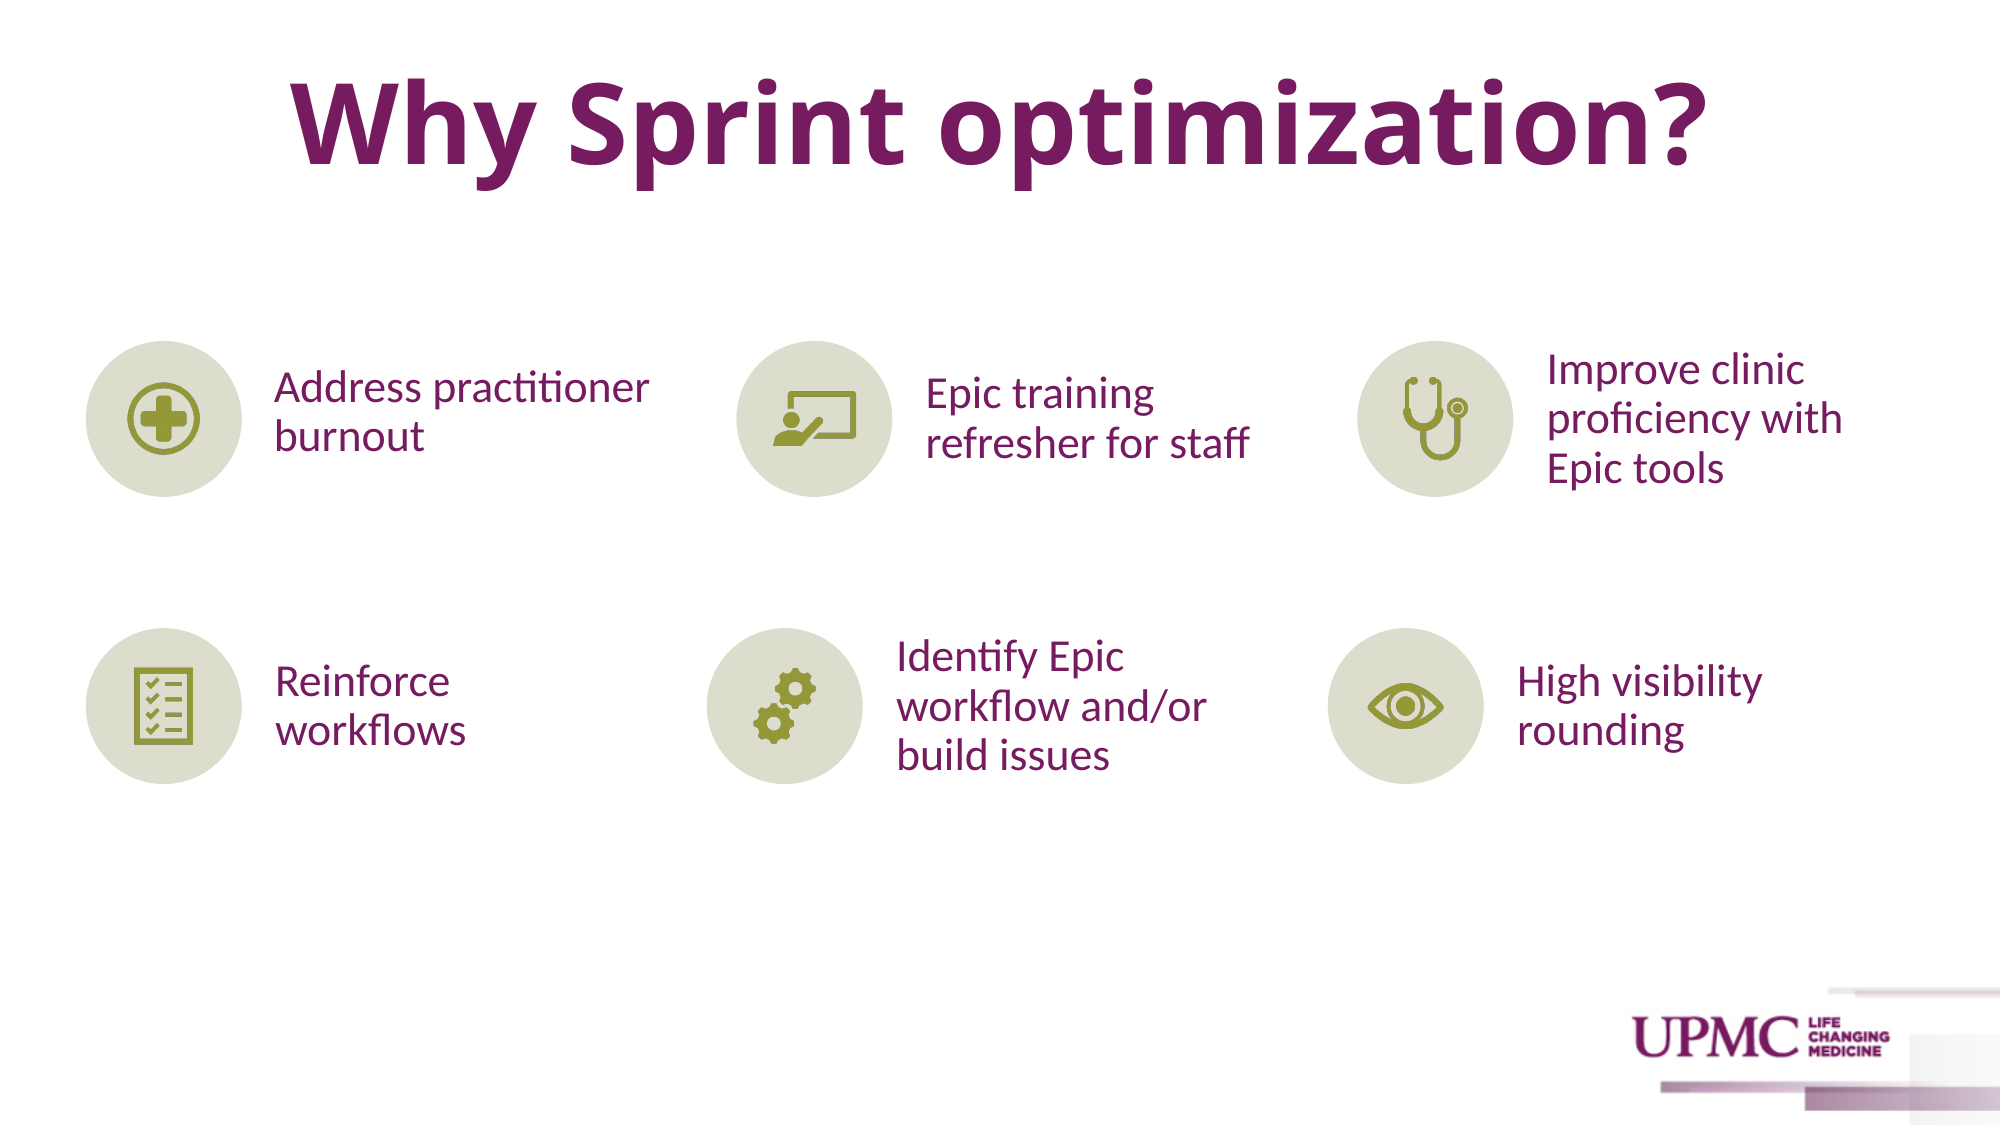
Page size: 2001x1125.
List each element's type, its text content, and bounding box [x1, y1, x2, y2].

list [12, 176, 1988, 949]
picture [1623, 977, 2000, 1125]
title Why Sprint optimization? [99, 45, 1900, 173]
